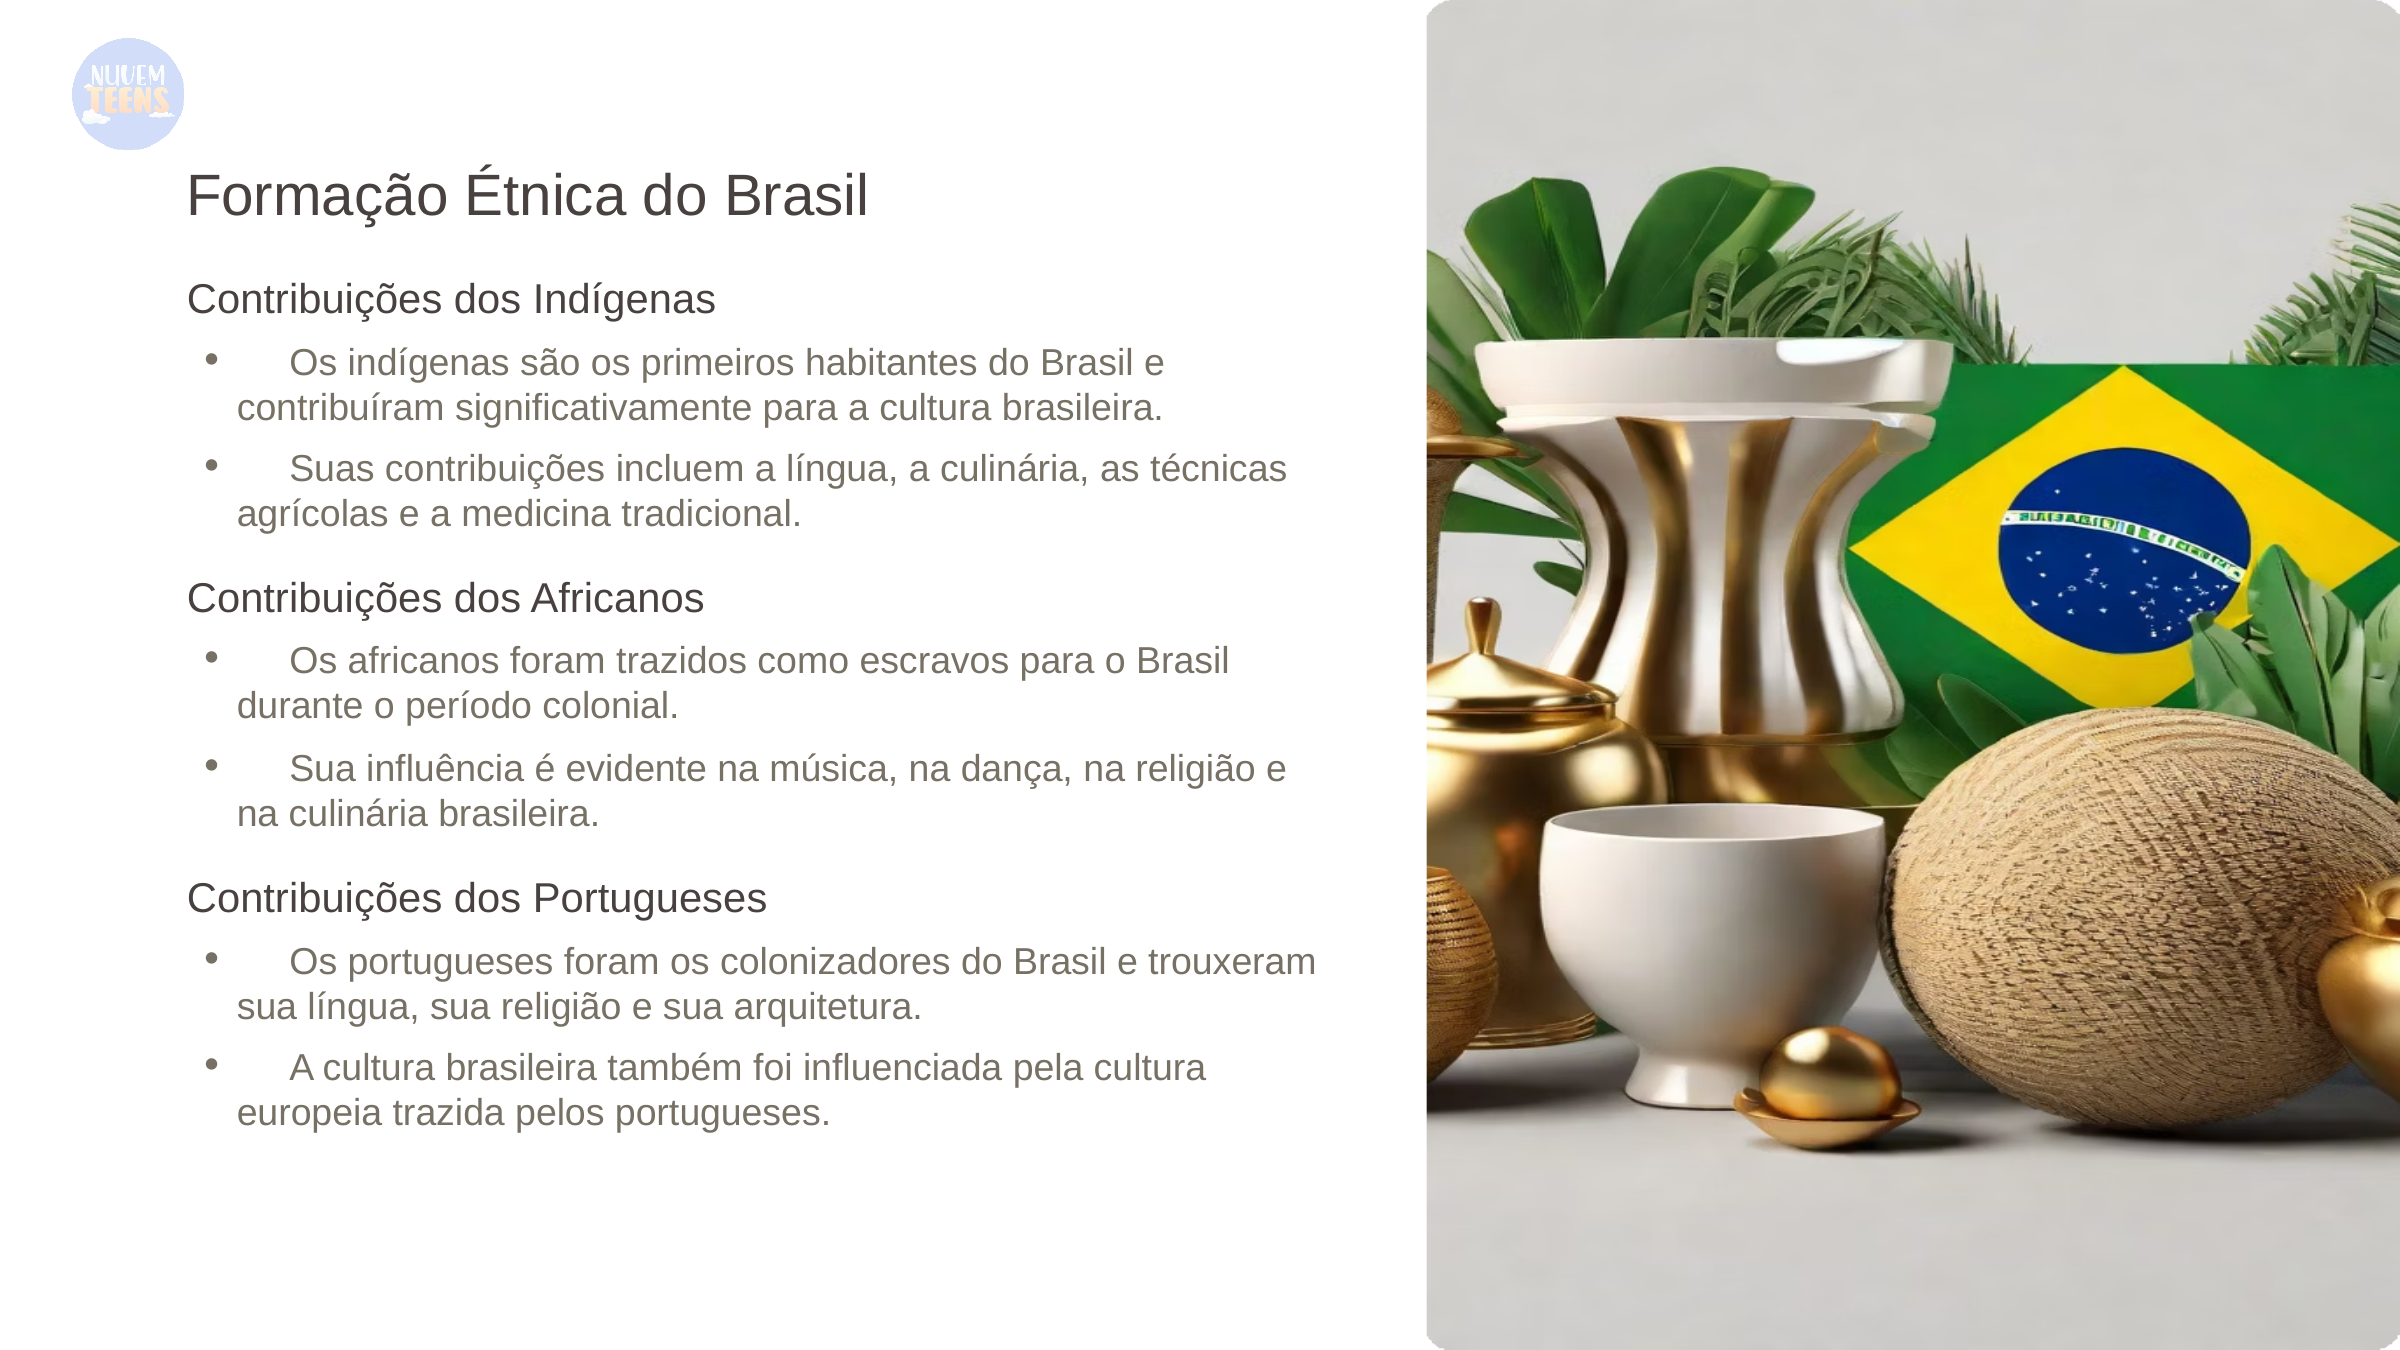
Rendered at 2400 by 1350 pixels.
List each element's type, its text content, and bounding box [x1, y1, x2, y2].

text_box Contribuições dos Indígenas Os indígenas são os primeiros habitantes do Brasil e contribuíram significativamente para a cultura brasileira. Suas contribuições incluem a língua, a culinária, as técnicas agrícolas e a medicina tradicional. Contribuições dos Africanos Os africanos foram trazidos como escravos para o Brasil durante o período colonial. Sua influência é evidente na música, na dança, na religião e na culinária brasileira. Contribuições dos Portugueses Os portugueses foram os colonizadores do Brasil e trouxeram sua língua, sua religião e sua arquitetura. A cultura brasileira também foi influenciada pela cultura europeia trazida pelos portugueses. [184, 249, 1350, 1133]
picture [1424, 0, 2400, 1350]
title Formação Étnica do Brasil [183, 154, 1025, 383]
picture [72, 38, 184, 150]
